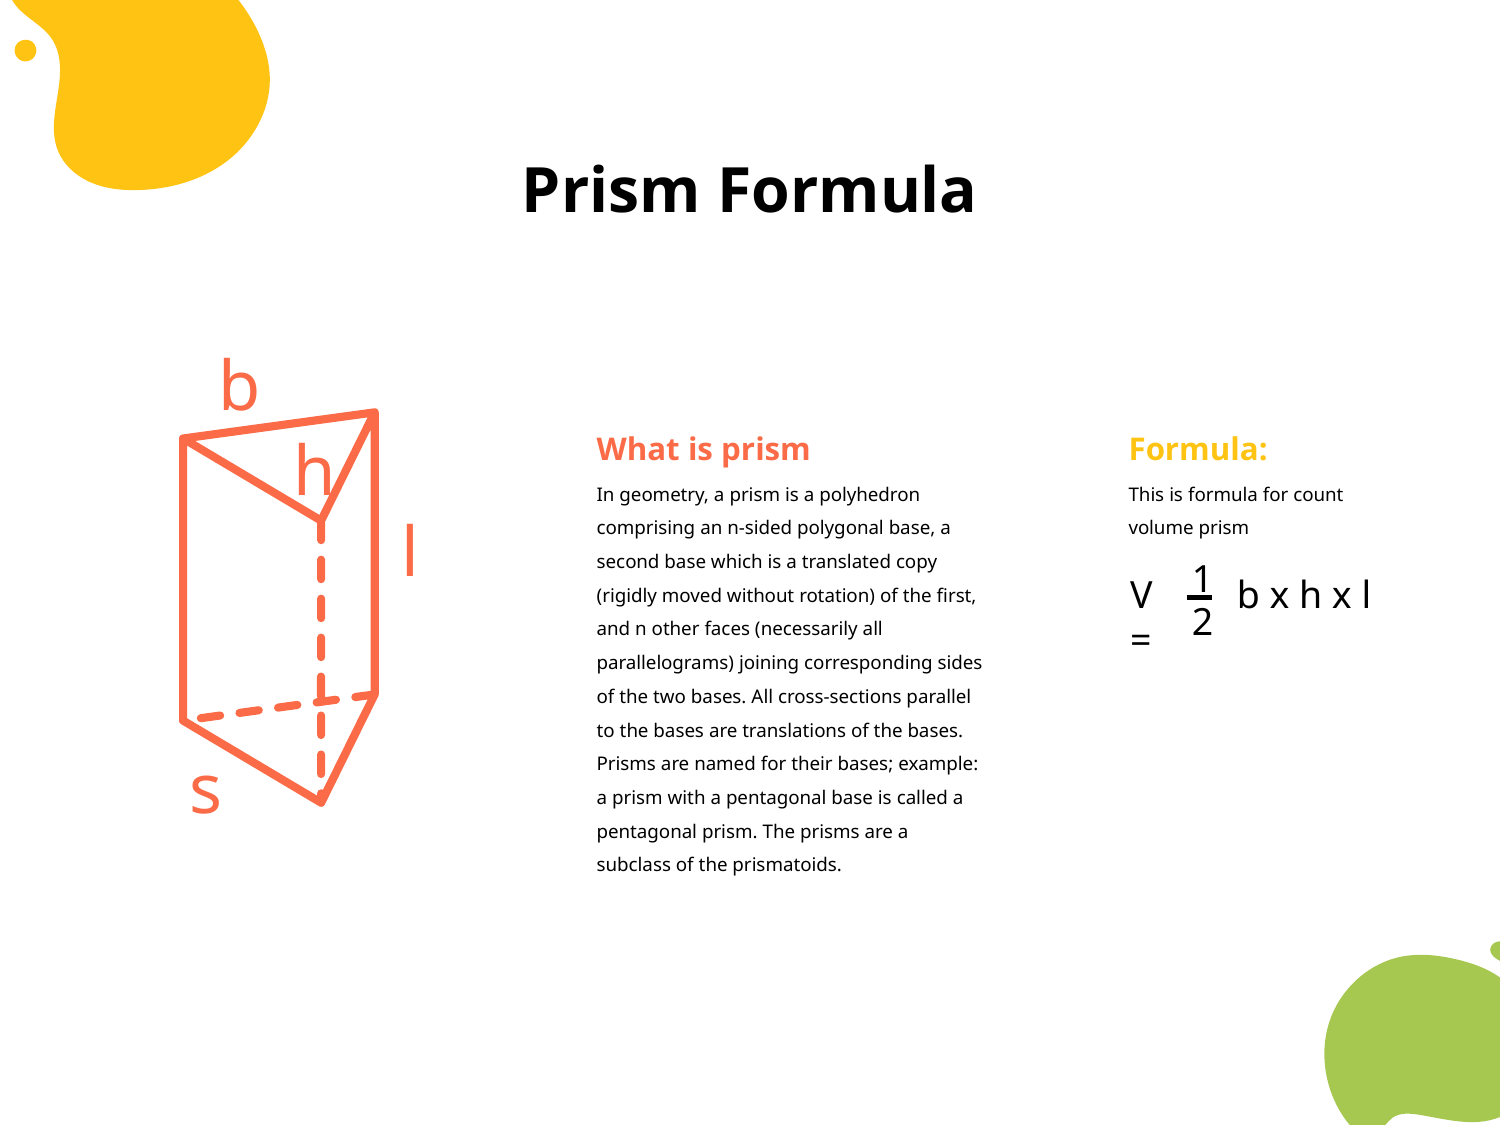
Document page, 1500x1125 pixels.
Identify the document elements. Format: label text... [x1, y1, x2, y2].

text_box In geometry, a prism is a polyhedron comprising an n-sided polygonal base, a second base which is a translated copy (rigidly moved without rotation) of the first, and n other faces (necessarily all parallelograms) joining corresponding sides of the two bases. All cross-sections parallel to the bases are translations of the bases. Prisms are named for their bases; example: a prism with a pentagonal base is called a pentagonal prism. The prisms are a subclass of the prismatoids. [581, 463, 997, 883]
text_box 2 [1177, 590, 1252, 650]
text_box This is formula for count volume prism [1113, 463, 1371, 546]
text_box b x h x l [1222, 564, 1391, 624]
text_box V = [1115, 564, 1190, 669]
text_box 1 [1177, 547, 1252, 590]
text_box s [174, 737, 250, 835]
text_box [179, 408, 379, 807]
list Prism Formula [328, 125, 1172, 250]
text_box l [387, 499, 462, 598]
text_box What is prism [581, 421, 907, 474]
text_box b [204, 334, 279, 408]
text_box Formula: [1113, 421, 1349, 474]
